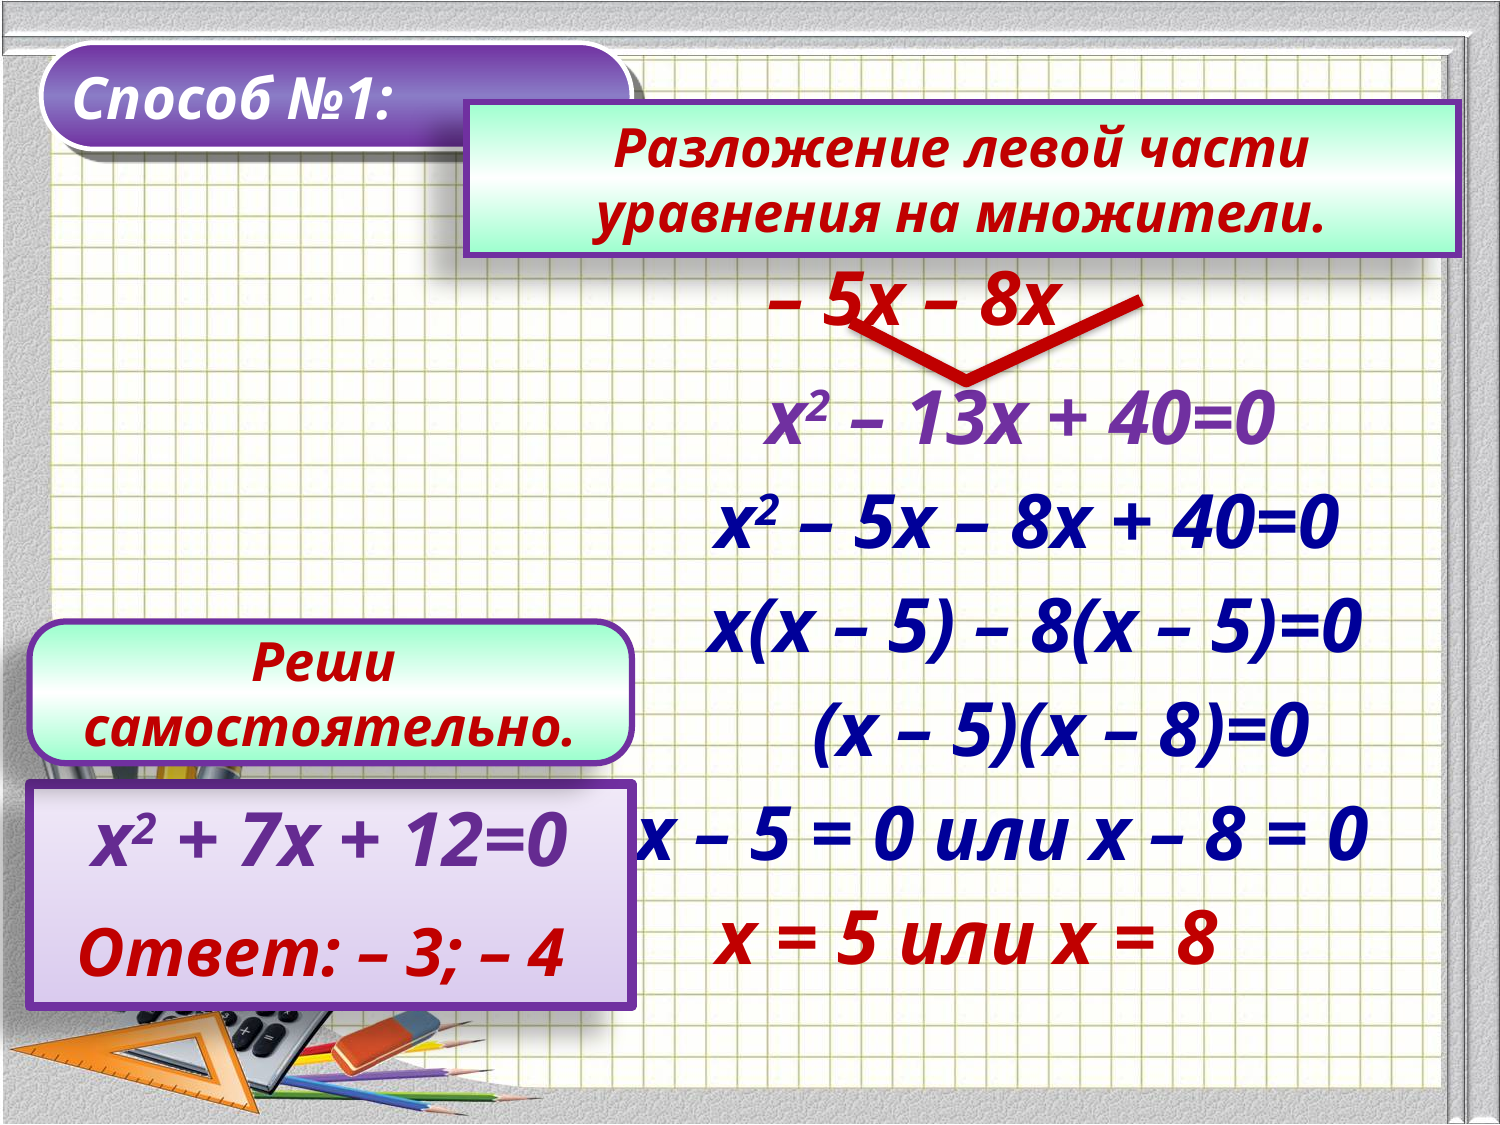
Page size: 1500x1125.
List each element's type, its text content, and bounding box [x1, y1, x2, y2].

text_box [849, 297, 1143, 384]
text_box х(х – 5) – 8(х – 5)=0 [694, 569, 1379, 675]
text_box (х – 5)(х – 8)=0 [797, 674, 1326, 778]
text_box х2 + 7х + 12=0 [29, 783, 633, 1007]
text_box х – 5 = 0 или х – 8 = 0 [620, 778, 1385, 883]
text_box Реши самостоятельно. [29, 621, 632, 764]
text_box х = 5 или х = 8 [701, 882, 1233, 987]
text_box х2 – 5х – 8х + 40=0 [700, 465, 1356, 569]
text_box Способ №1: [41, 42, 632, 149]
text_box х2 – 13х + 40=0 [751, 361, 1291, 465]
text_box Разложение левой части уравнения на множители. [466, 101, 1459, 256]
text_box Ответ: – 3; – 4 [61, 902, 582, 997]
picture [0, 1, 1500, 1125]
text_box – 5х – 8х [752, 243, 1076, 349]
